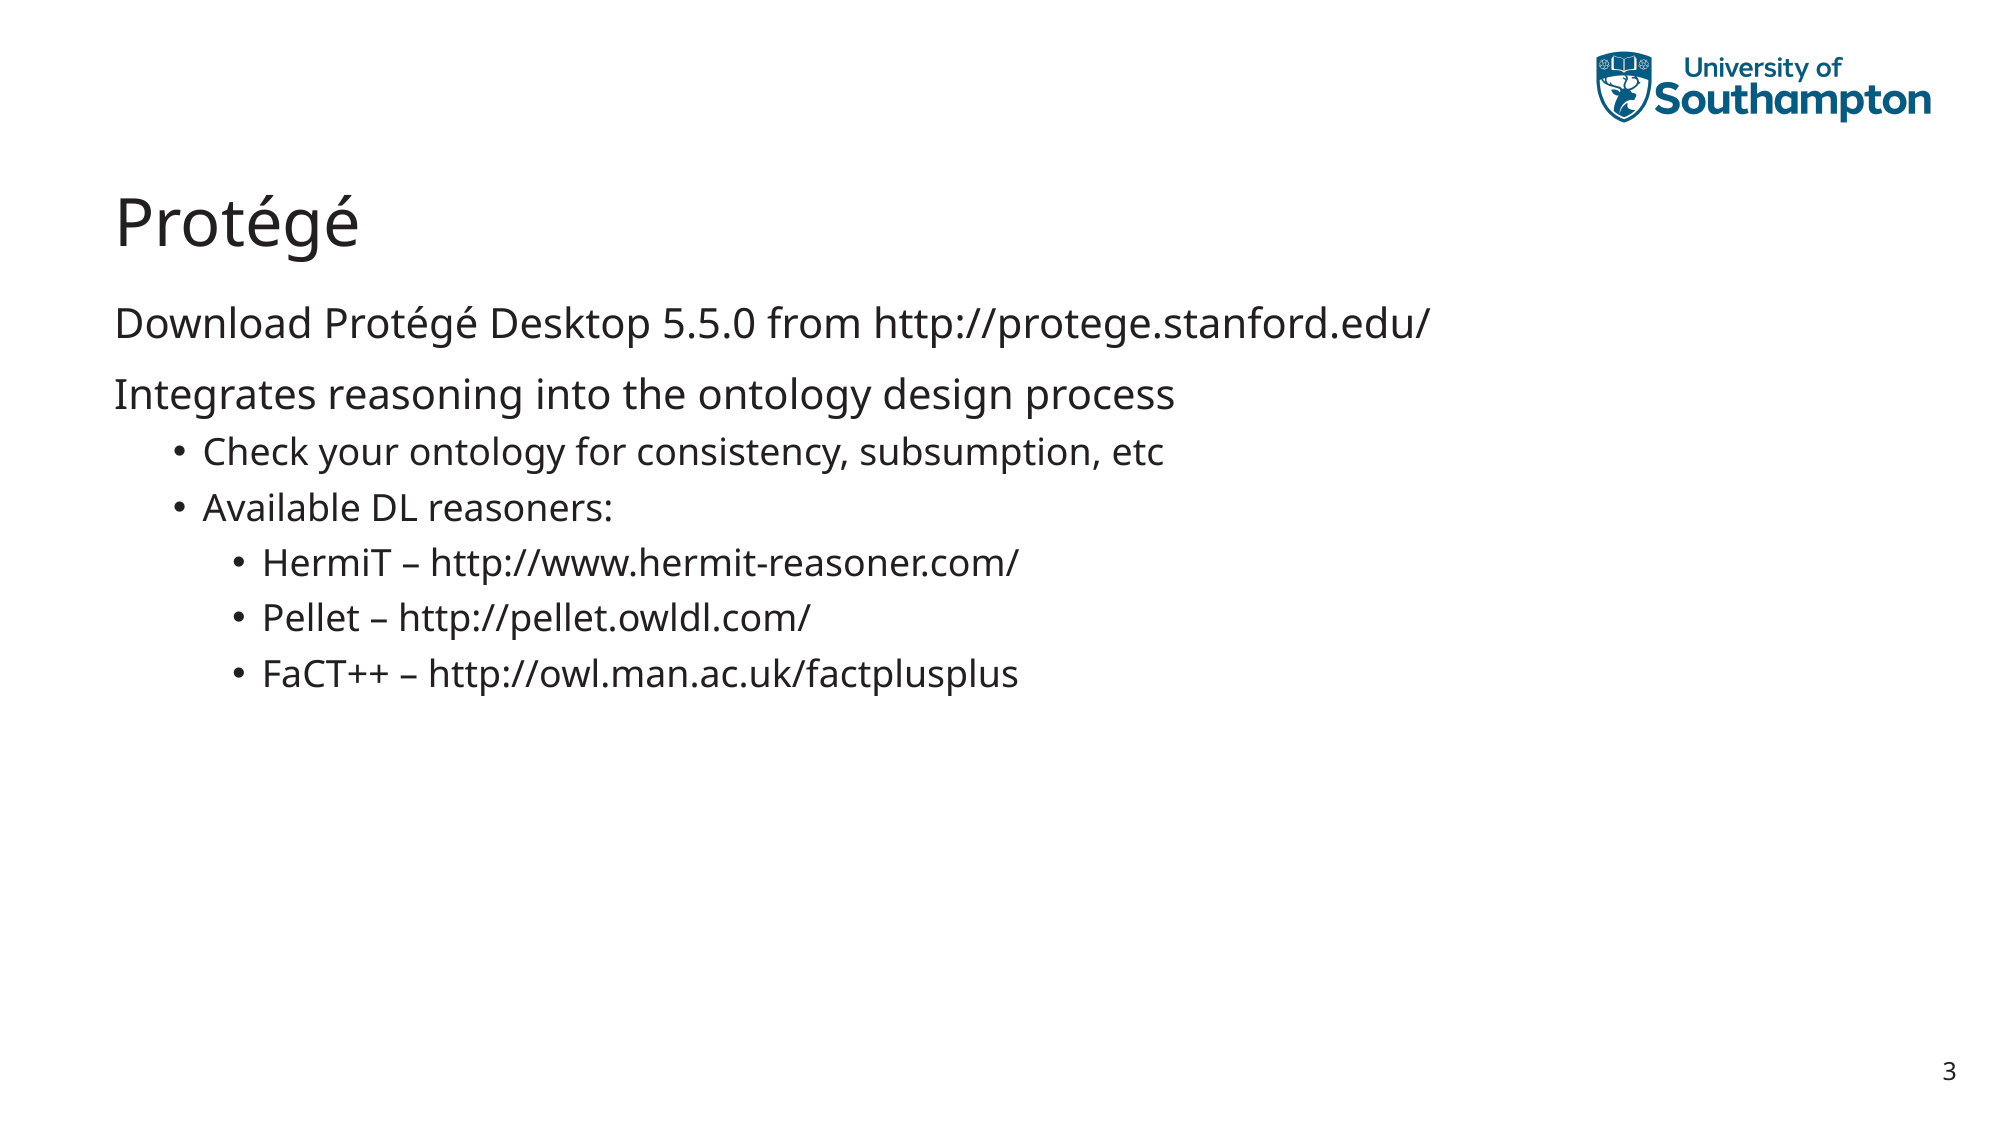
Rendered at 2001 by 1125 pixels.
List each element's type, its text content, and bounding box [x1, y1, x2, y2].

picture [1758, 97, 1766, 113]
picture [1808, 97, 1815, 113]
picture [1600, 80, 1617, 111]
picture [1607, 76, 1624, 88]
picture [1847, 97, 1857, 108]
picture [1890, 97, 1900, 108]
picture [1823, 97, 1830, 113]
picture [1626, 76, 1636, 88]
picture [1782, 97, 1791, 108]
picture [1626, 78, 1648, 111]
picture [1527, 0, 2000, 220]
list Download Protégé Desktop 5.5.0 from http://protege.stanford.edu/ Integrates reasoning into the ontology design process Check your ontology for consistency, subsumption, etc Available DL reasoners: HermiT – http://www.hermit-reasoner.com/ Pellet – http://pellet.owldl.com/ FaCT++ – http://owl.man.ac.uk/factplusplus [102, 290, 1898, 1024]
title Protégé [102, 113, 1898, 268]
picture [1689, 97, 1698, 108]
picture [1730, 97, 1736, 113]
